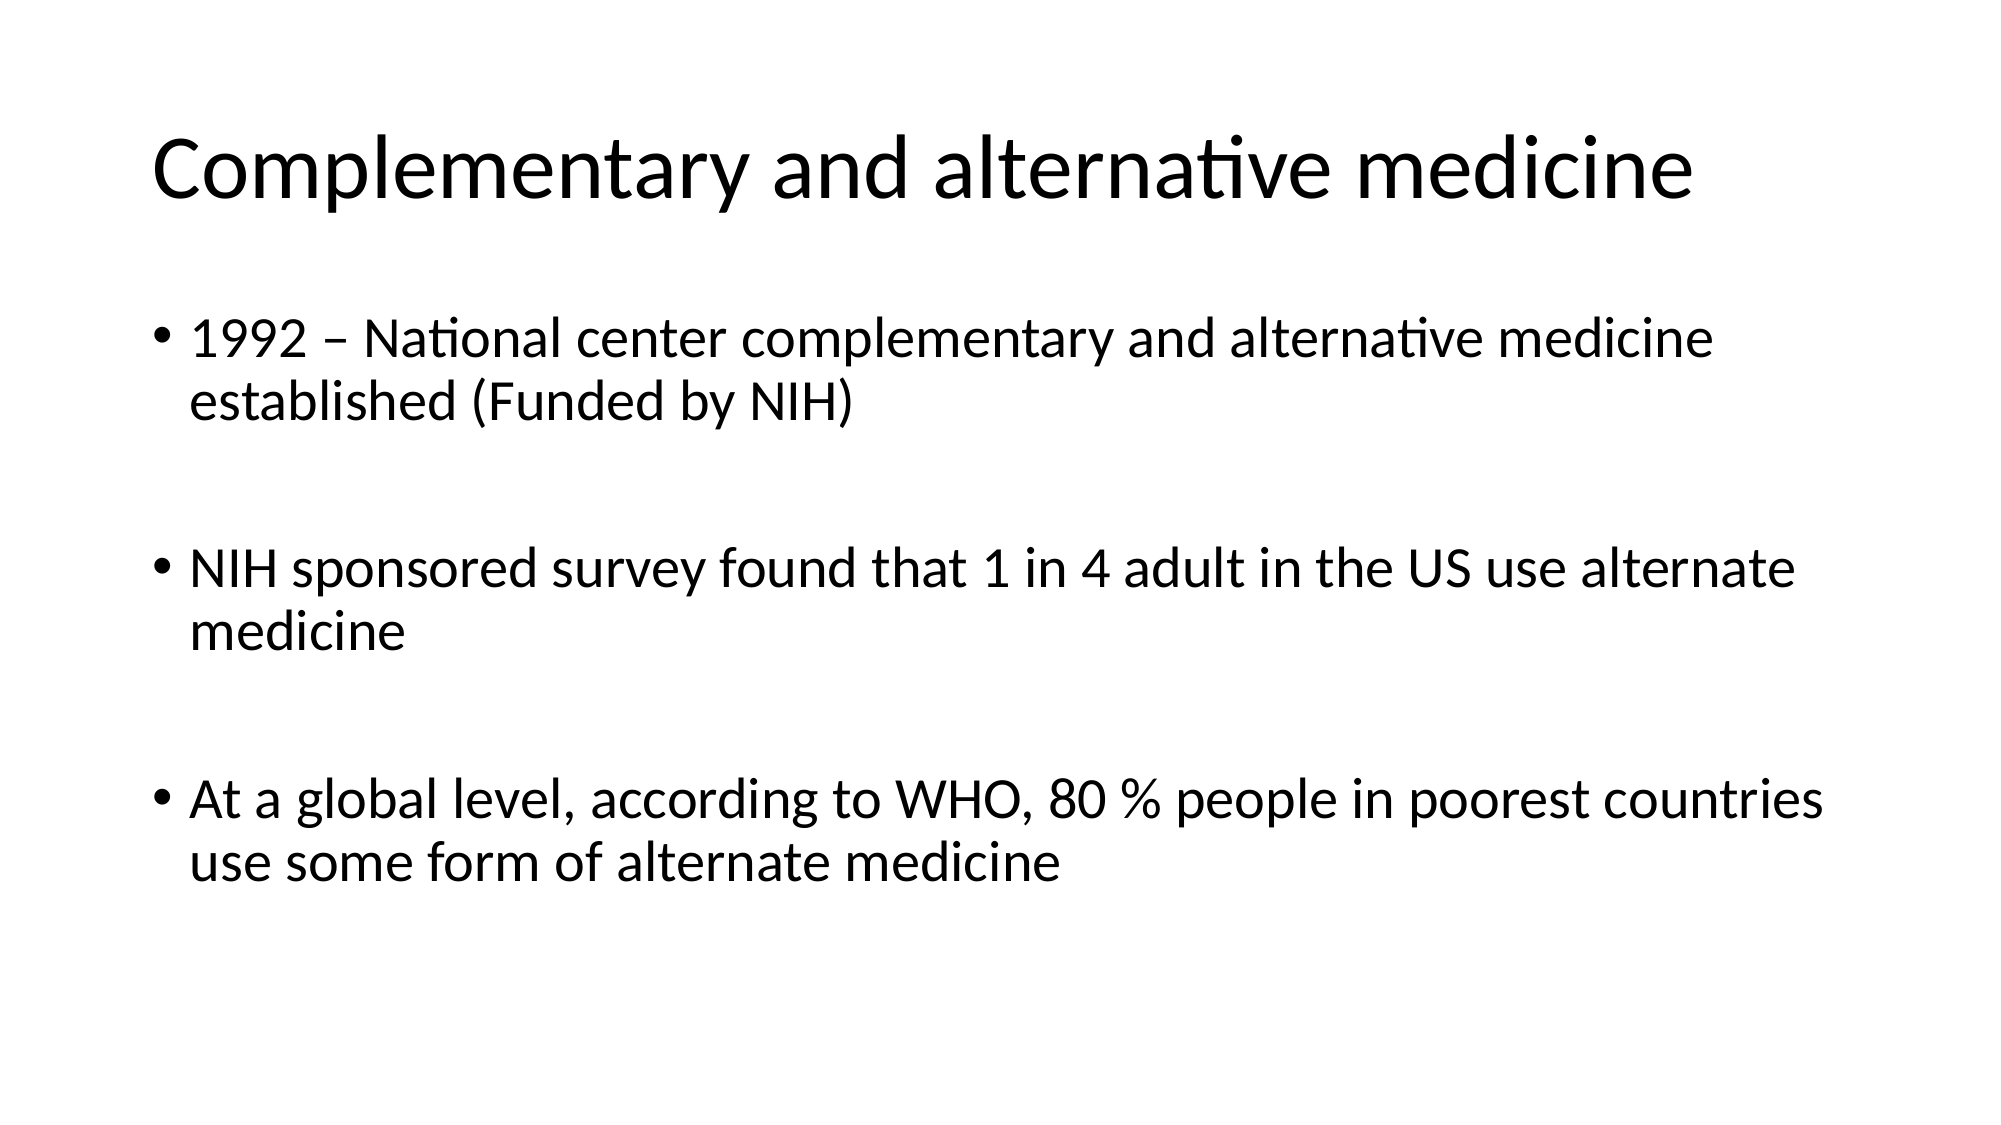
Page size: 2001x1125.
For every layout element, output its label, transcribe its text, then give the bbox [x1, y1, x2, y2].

title Complementary and alternative medicine [137, 59, 1863, 278]
list 1992 – National center complementary and alternative medicine established (Funded by NIH) NIH sponsored survey found that 1 in 4 adult in the US use alternate medicine At a global level, according to WHO, 80 % people in poorest countries use some form of alternate medicine [137, 299, 1863, 1014]
